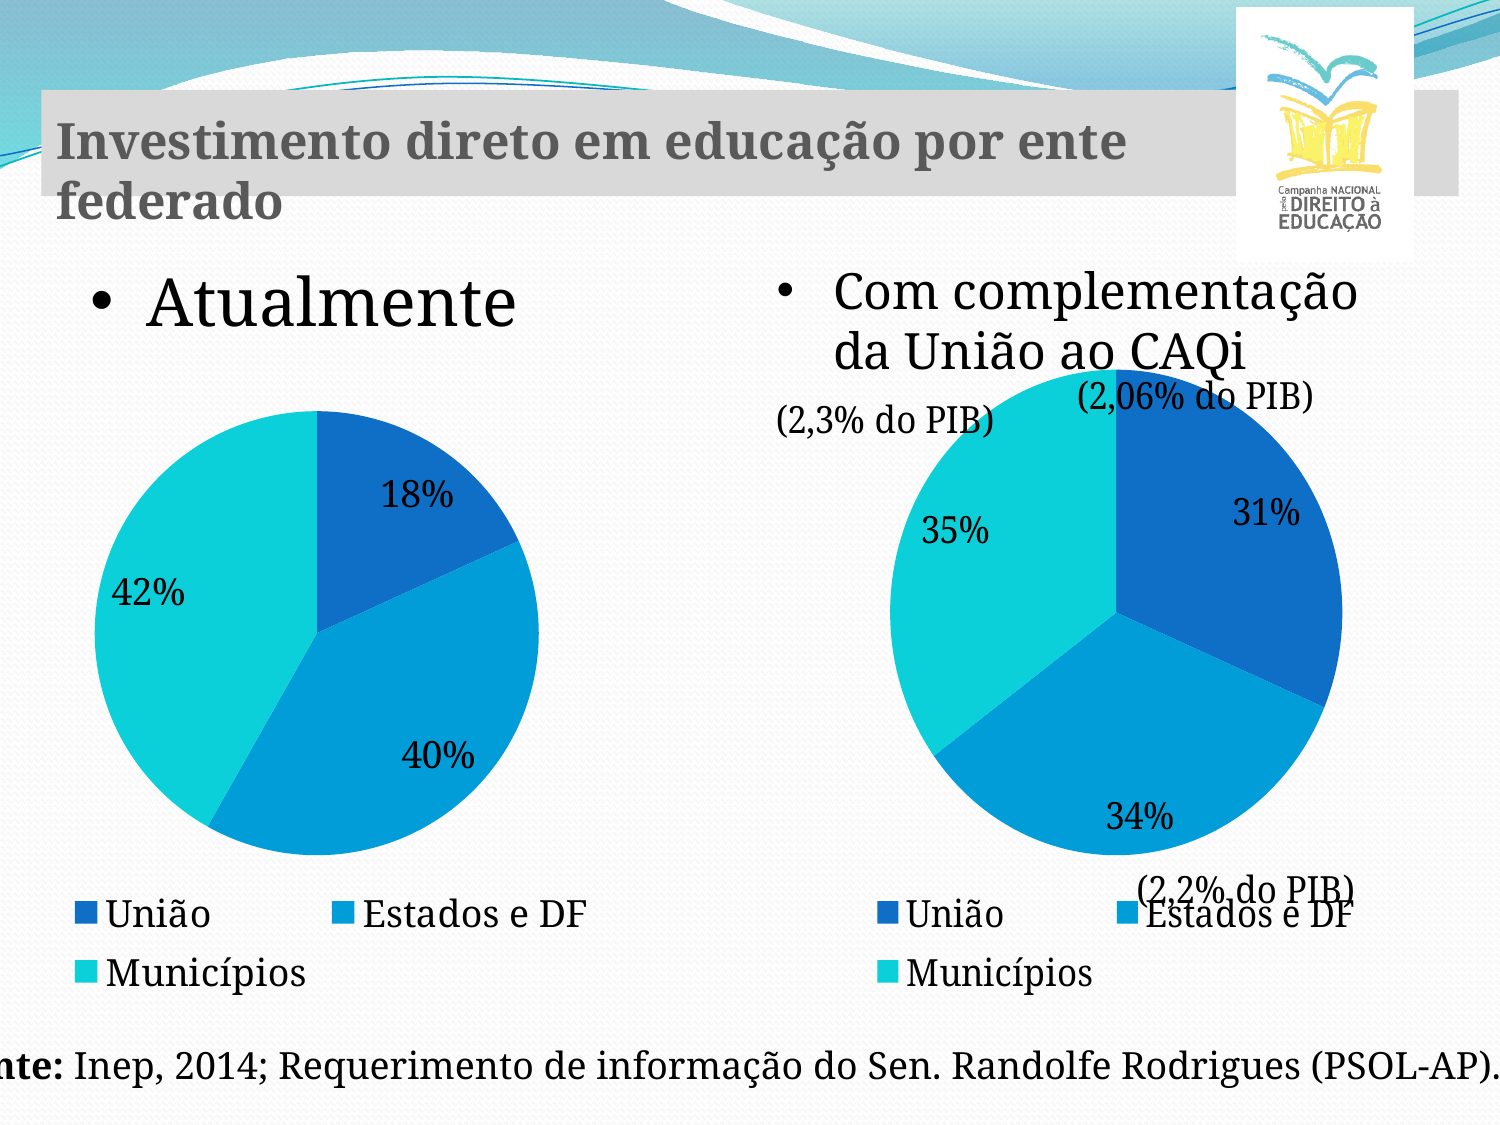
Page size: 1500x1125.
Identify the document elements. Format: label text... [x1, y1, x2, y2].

chart [761, 356, 1426, 1006]
text_box Com complementação da União ao CAQi [761, 275, 1425, 356]
text_box Fonte: Inep, 2014; Requerimento de informação do Sen. Randolfe Rodrigues (PSOL-AP). [0, 1034, 1500, 1095]
chart [0, 356, 663, 1006]
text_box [41, 7, 1459, 263]
text_box Atualmente [75, 275, 738, 357]
